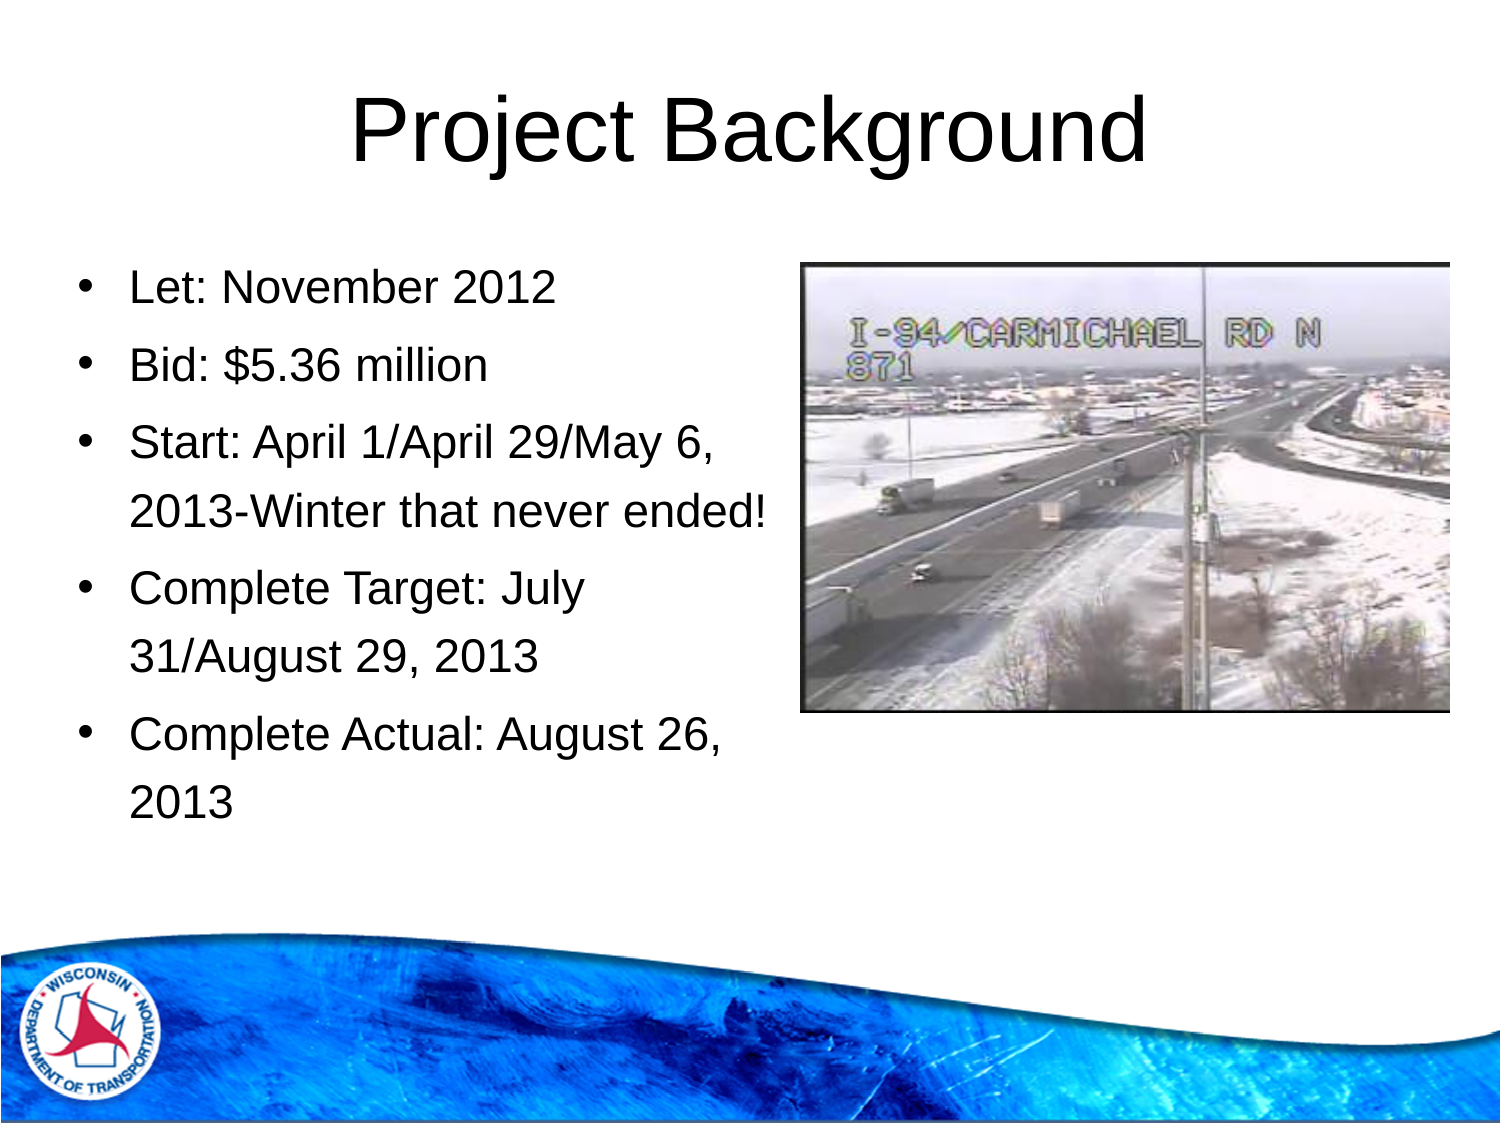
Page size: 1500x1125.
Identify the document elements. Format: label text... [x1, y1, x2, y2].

picture [0, 0, 1500, 1125]
list Let: November 2012 Bid: $5.36 million Start: April 1/April 29/May 6, 2013-Winter that never ended! Complete Target: July 31/August 29, 2013 Complete Actual: August 26, 2013 [62, 237, 788, 900]
title Project Background [75, 31, 1425, 219]
